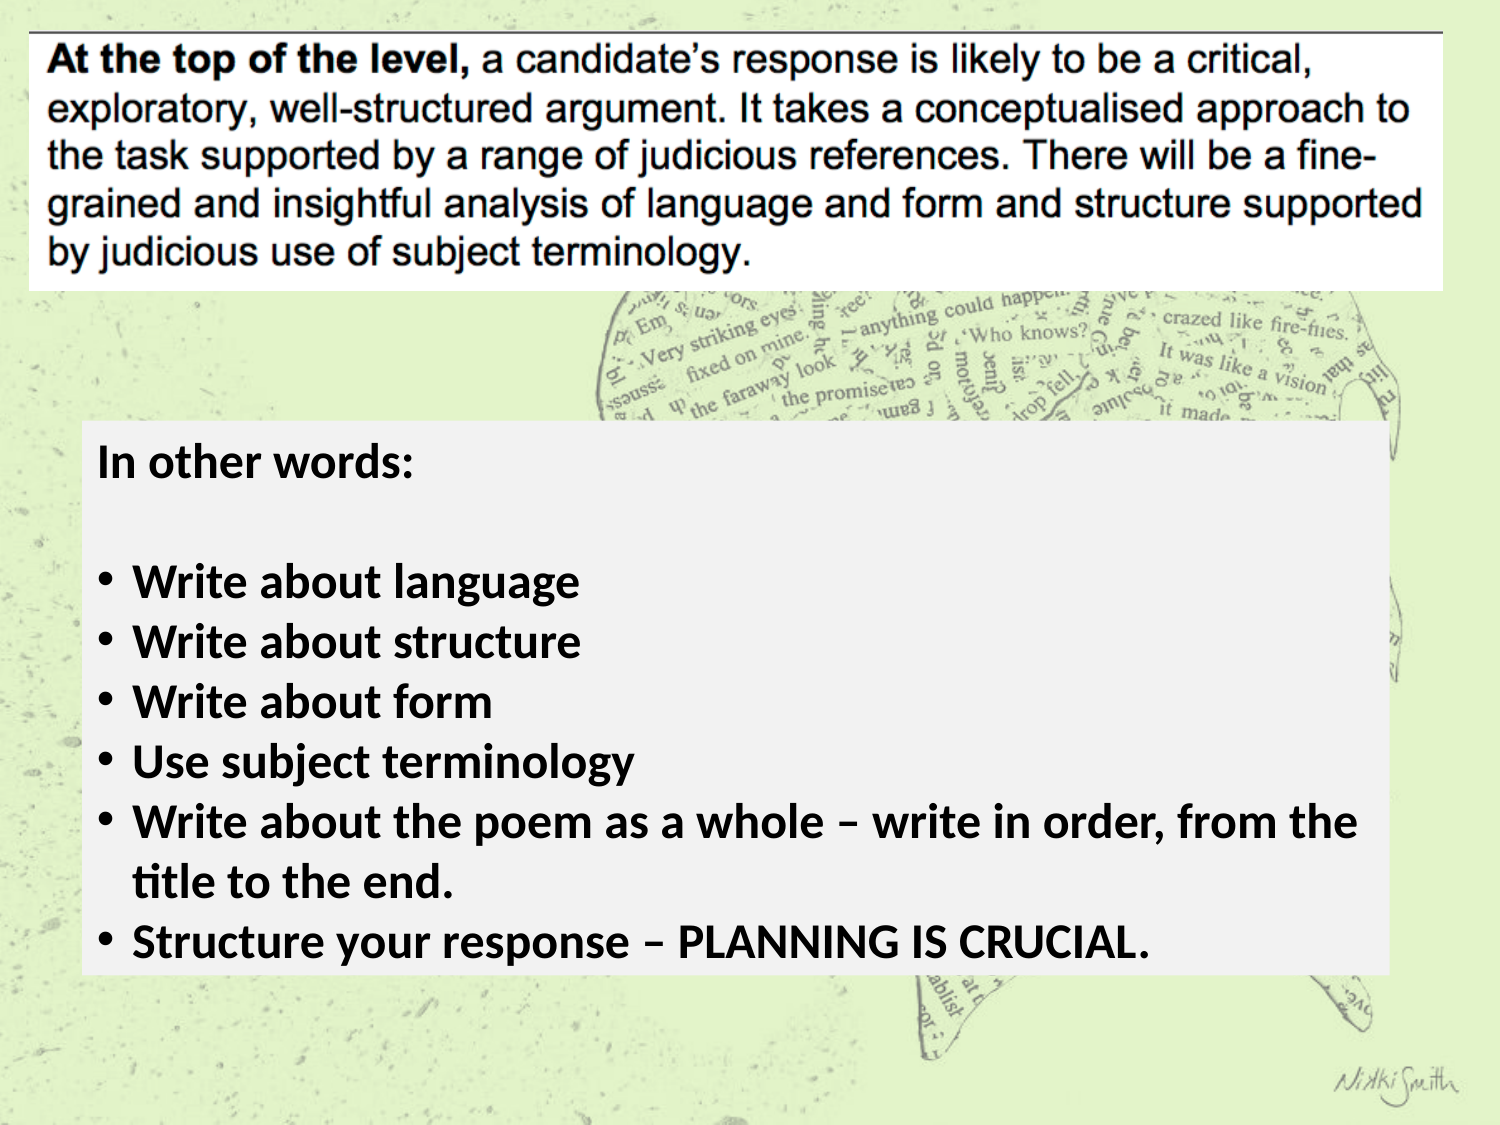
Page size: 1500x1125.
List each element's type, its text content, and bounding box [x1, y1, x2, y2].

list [29, 30, 1443, 291]
text_box In other words: Write about language Write about structure Write about form Use subject terminology Write about the poem as a whole – write in order, from the title to the end. Structure your response – PLANNING IS CRUCIAL. [82, 420, 1390, 976]
